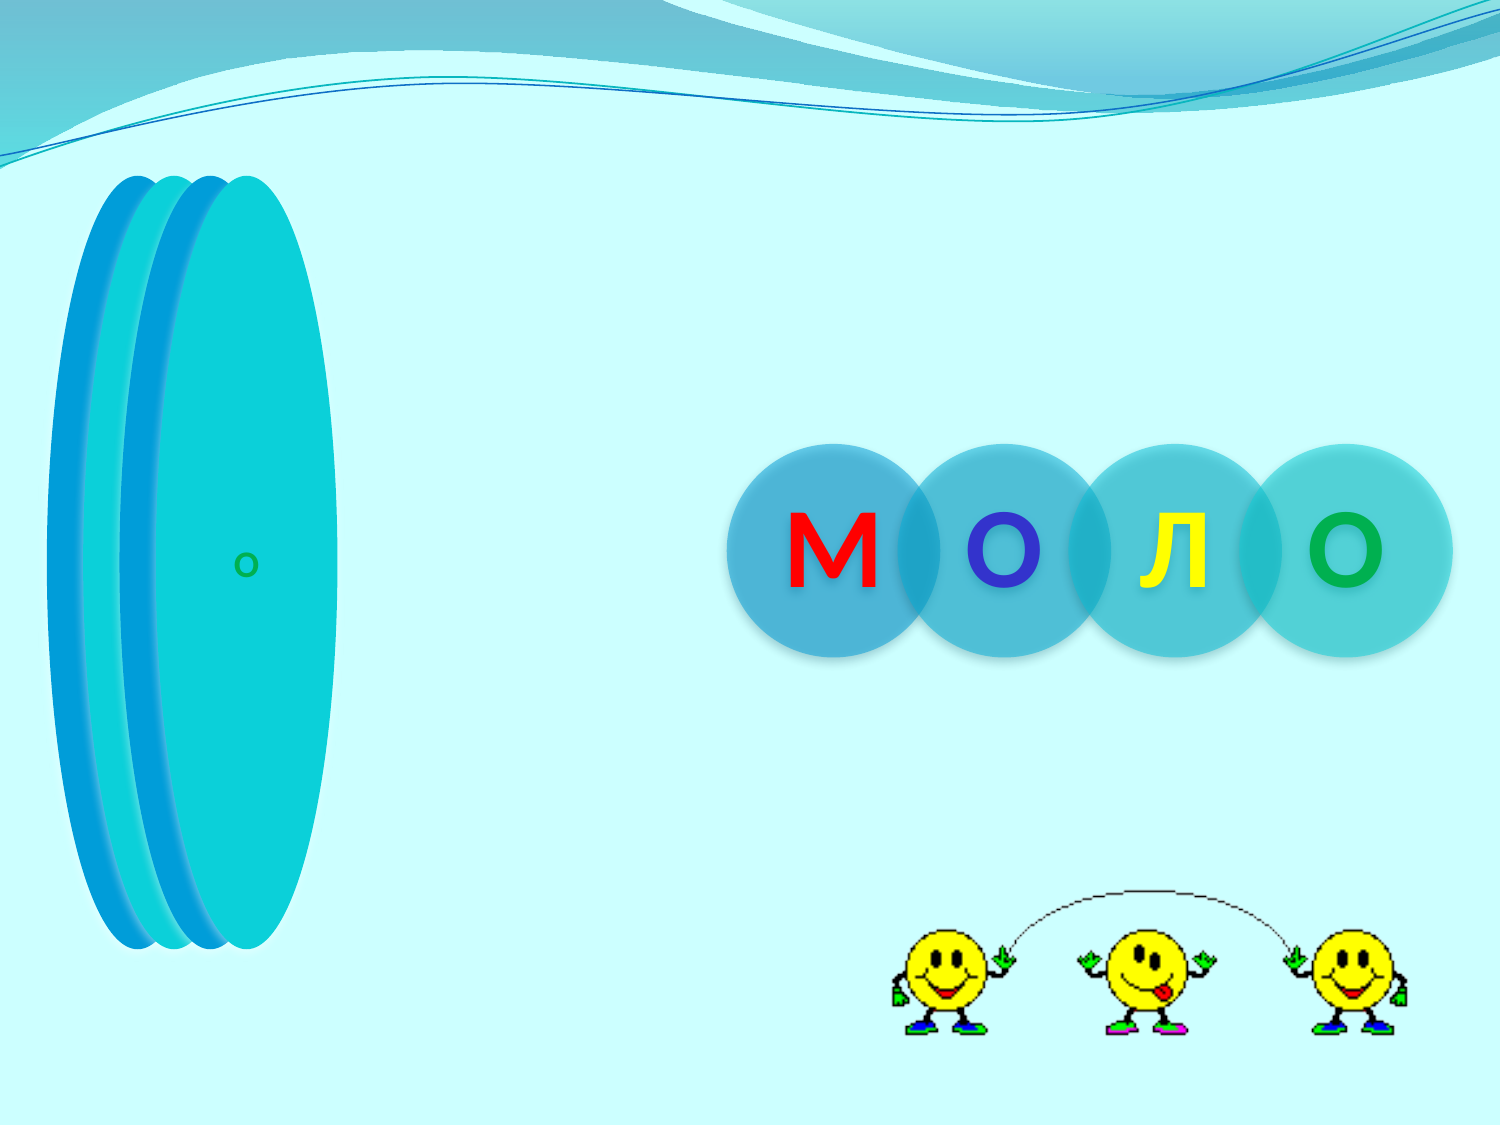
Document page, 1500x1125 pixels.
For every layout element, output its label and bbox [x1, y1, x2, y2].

text_box [726, 163, 1454, 973]
text_box [46, 175, 719, 950]
picture [890, 856, 1411, 1040]
